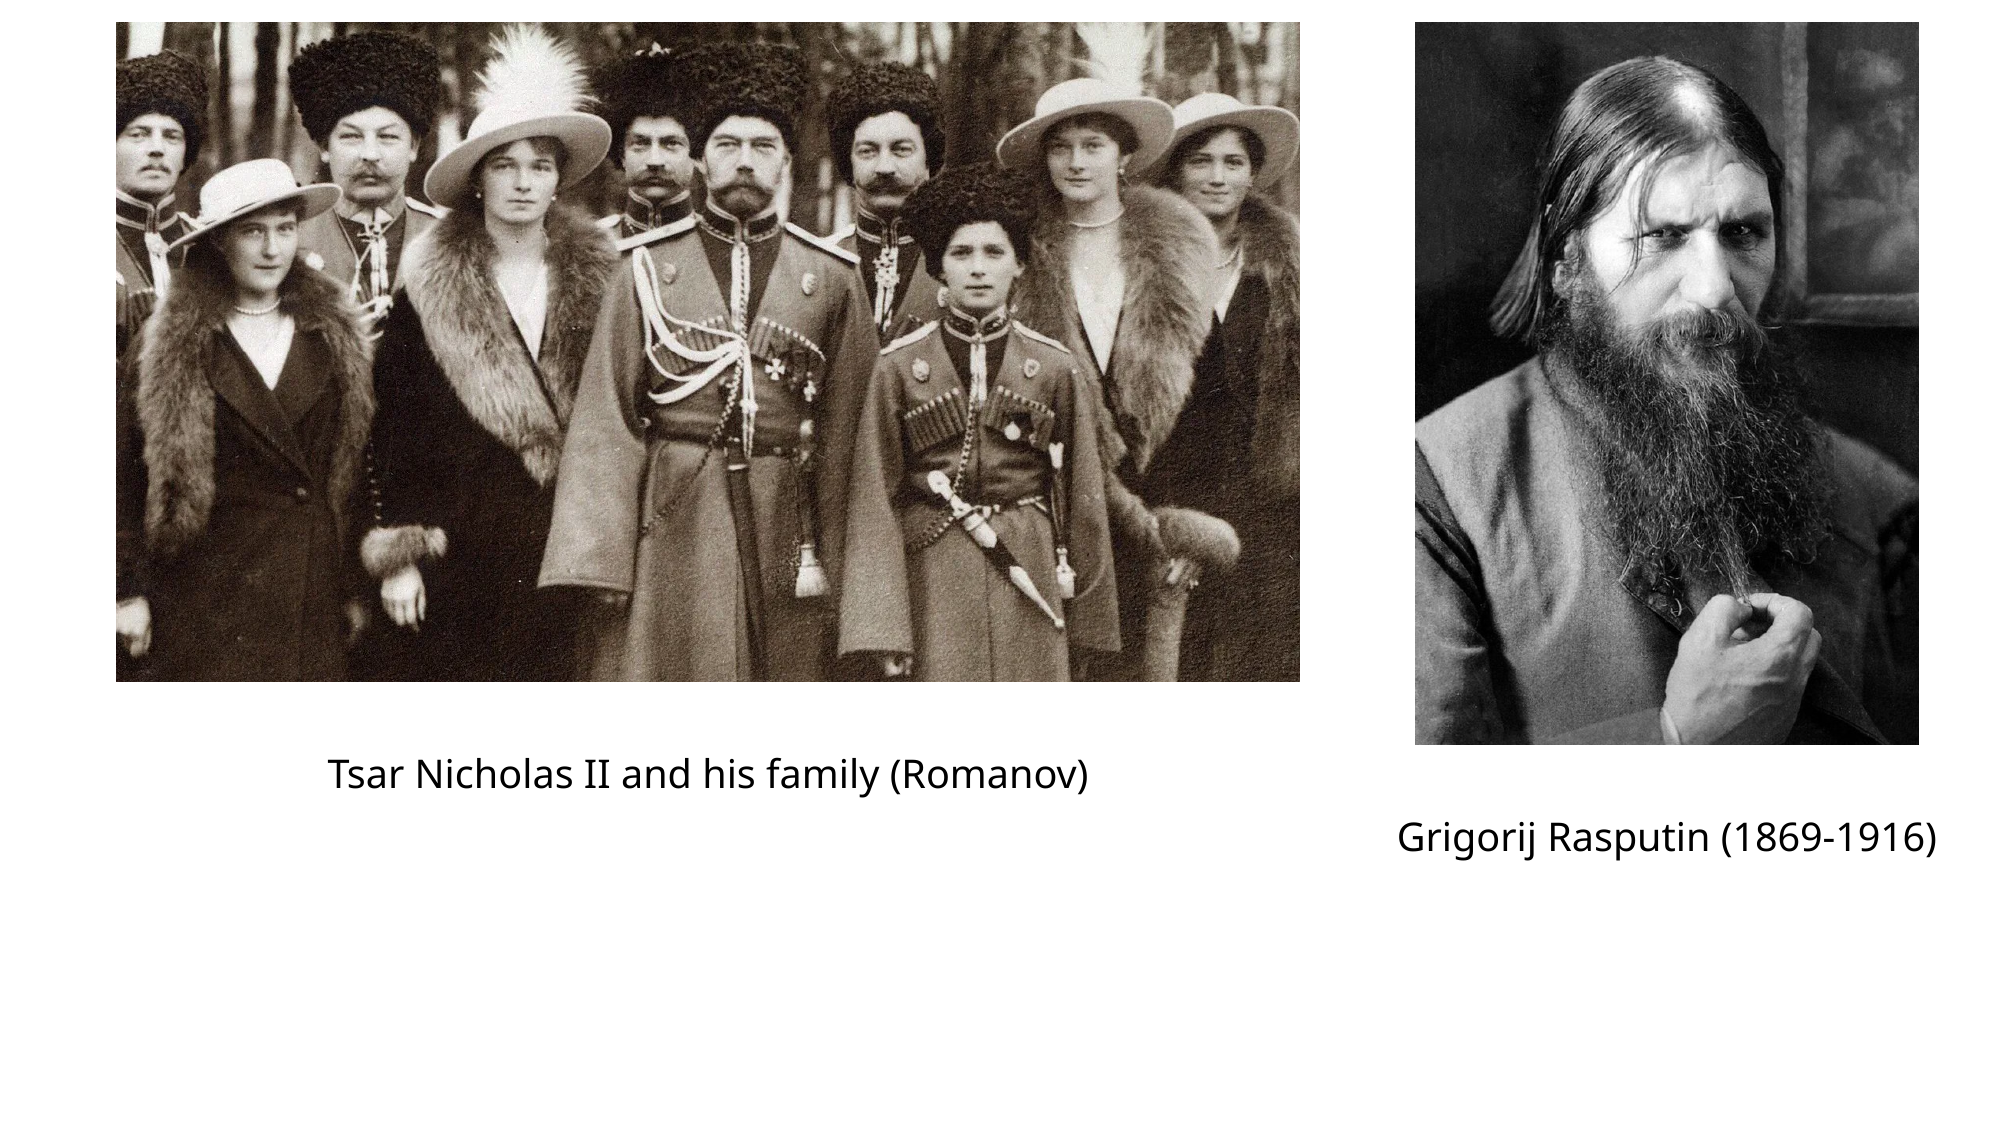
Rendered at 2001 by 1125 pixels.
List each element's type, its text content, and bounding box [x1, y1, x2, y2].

text_box Tsar Nicholas II and his family (Romanov) [264, 734, 1152, 812]
picture [116, 22, 1300, 682]
picture [1415, 22, 1919, 746]
text_box Grigorij Rasputin (1869-1916) [1223, 796, 2000, 875]
